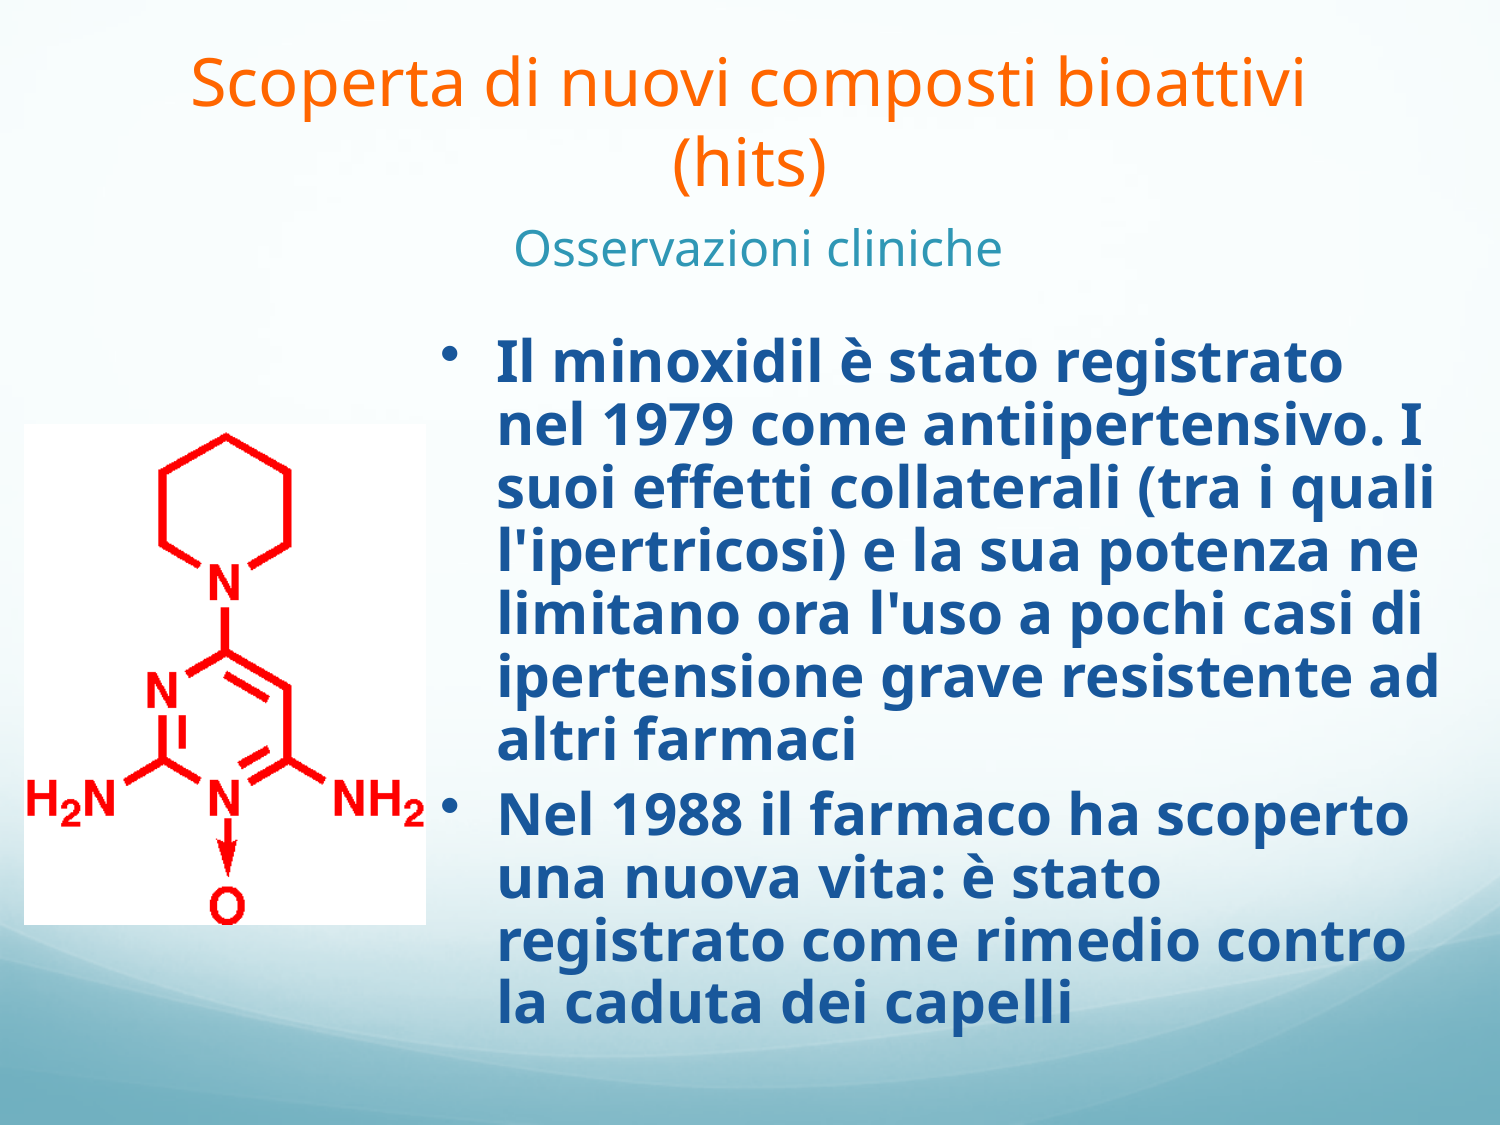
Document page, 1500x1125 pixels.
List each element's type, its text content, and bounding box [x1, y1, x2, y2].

title Scoperta di nuovi composti bioattivi (hits) Osservazioni cliniche [112, 99, 1388, 288]
text_box Il minoxidil è stato registrato nel 1979 come antiipertensivo. I suoi effetti collaterali (tra i quali l'ipertricosi) e la sua potenza ne limitano ora l'uso a pochi casi di ipertensione grave resistente ad altri farmaci Nel 1988 il farmaco ha scoperto una nuova vita: è stato registrato come rimedio contro la caduta dei capelli [424, 324, 1463, 1100]
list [24, 424, 427, 926]
